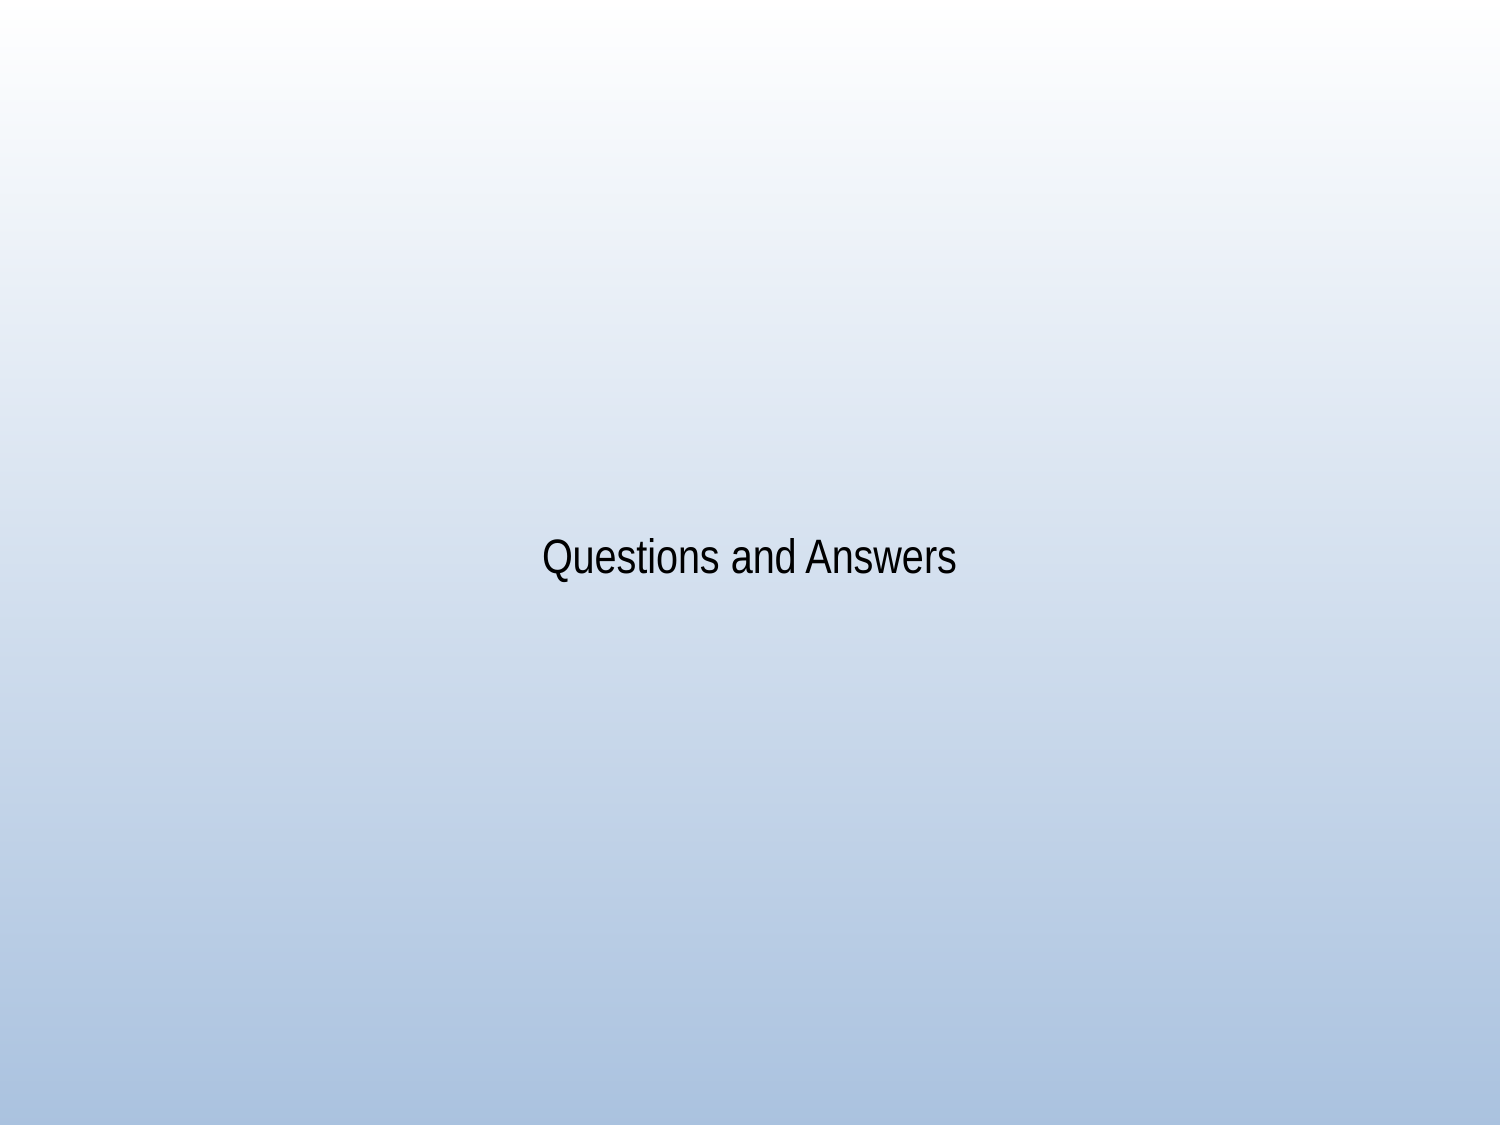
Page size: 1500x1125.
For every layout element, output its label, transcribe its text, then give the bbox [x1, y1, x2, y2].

text_box Questions and Answers [0, 462, 1500, 591]
